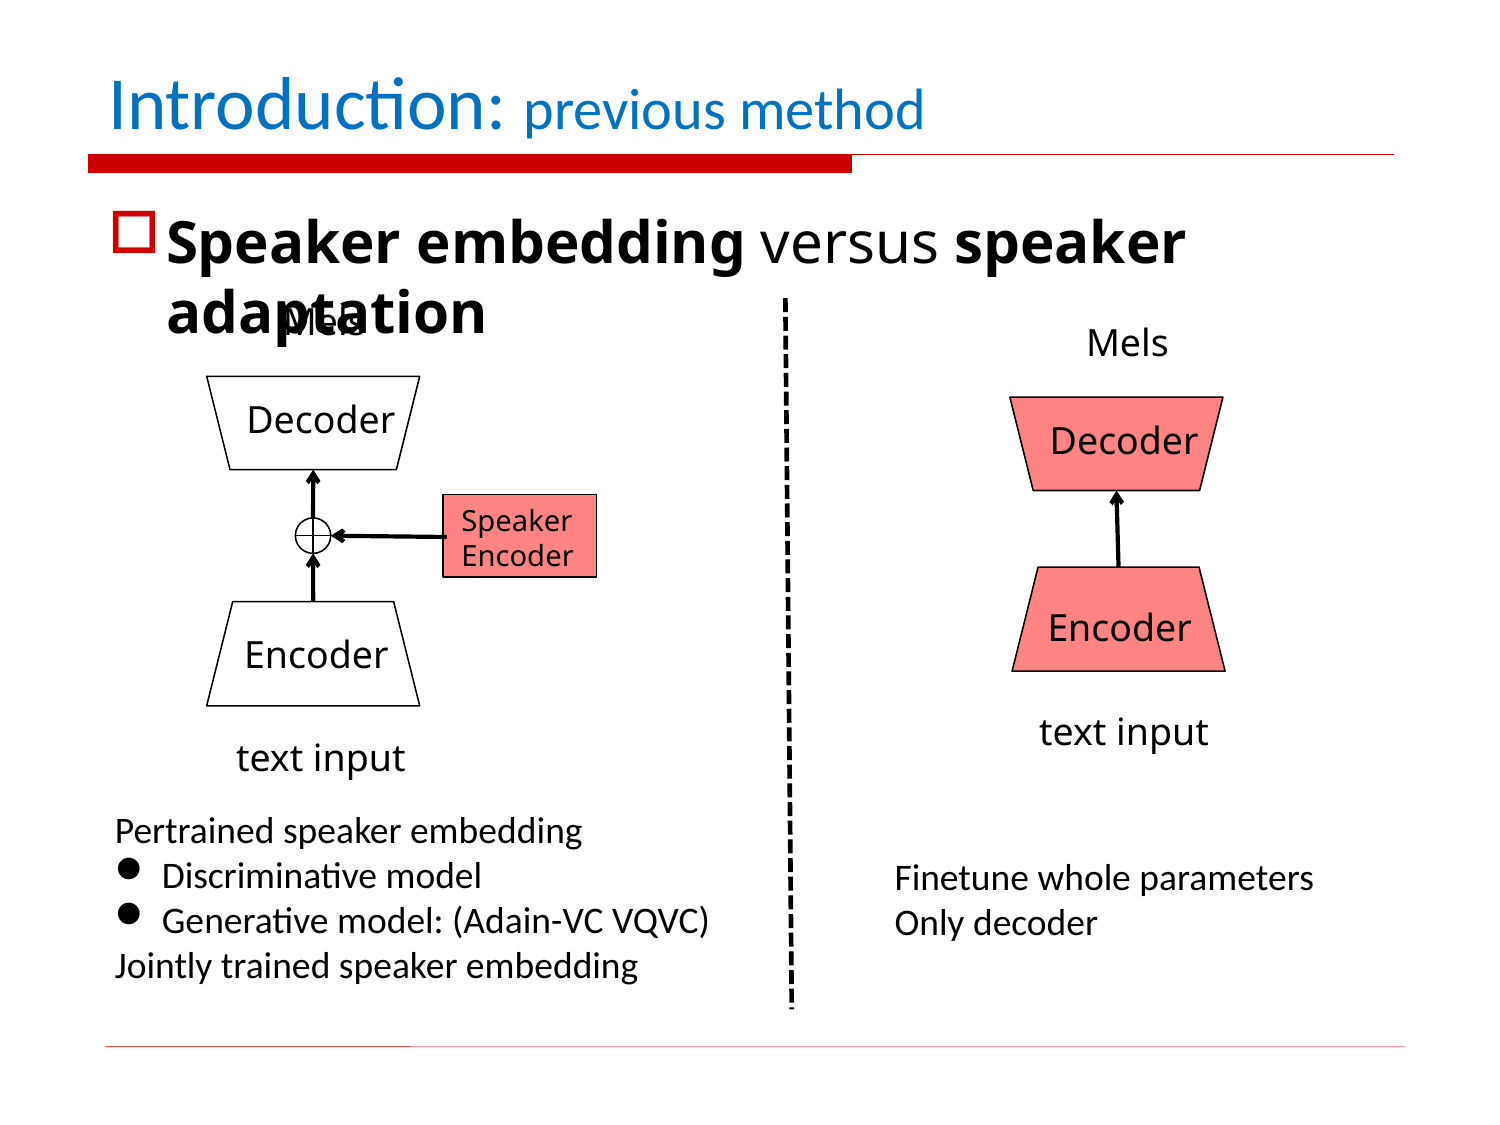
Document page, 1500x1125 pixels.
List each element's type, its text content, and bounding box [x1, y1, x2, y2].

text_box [1009, 311, 1228, 762]
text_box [206, 290, 597, 788]
slide_number [1080, 1027, 1406, 1107]
title Introduction: previous method [92, 30, 1406, 153]
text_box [785, 297, 792, 1010]
list Speaker embedding versus speaker adaptation [92, 197, 1420, 303]
text_box Finetune whole parameters Only decoder [879, 845, 1500, 951]
text_box Pertrained speaker embedding Discriminative model Generative model: (Adain-VC VQVC) Jointly trained speaker embedding [100, 798, 746, 994]
